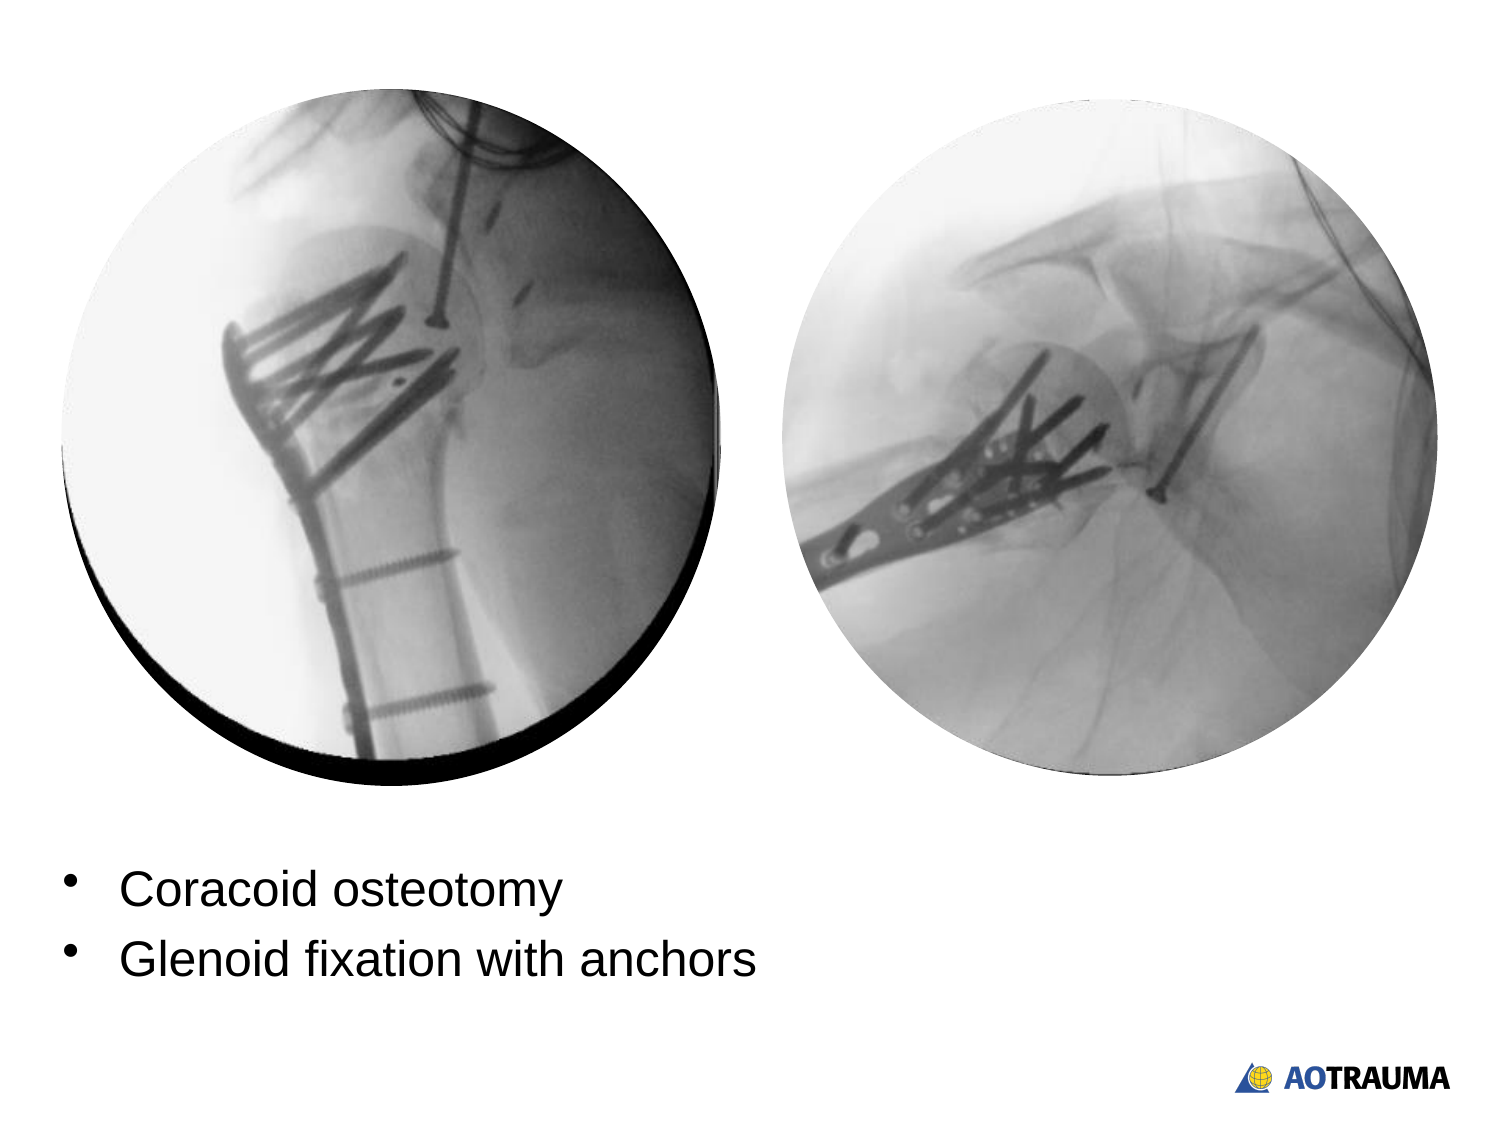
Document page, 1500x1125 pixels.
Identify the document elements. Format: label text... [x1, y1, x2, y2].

picture [781, 99, 1438, 776]
picture [61, 88, 722, 787]
list Coracoid osteotomy Glenoid fixation with anchors [62, 248, 1421, 987]
picture [1234, 1062, 1500, 1104]
